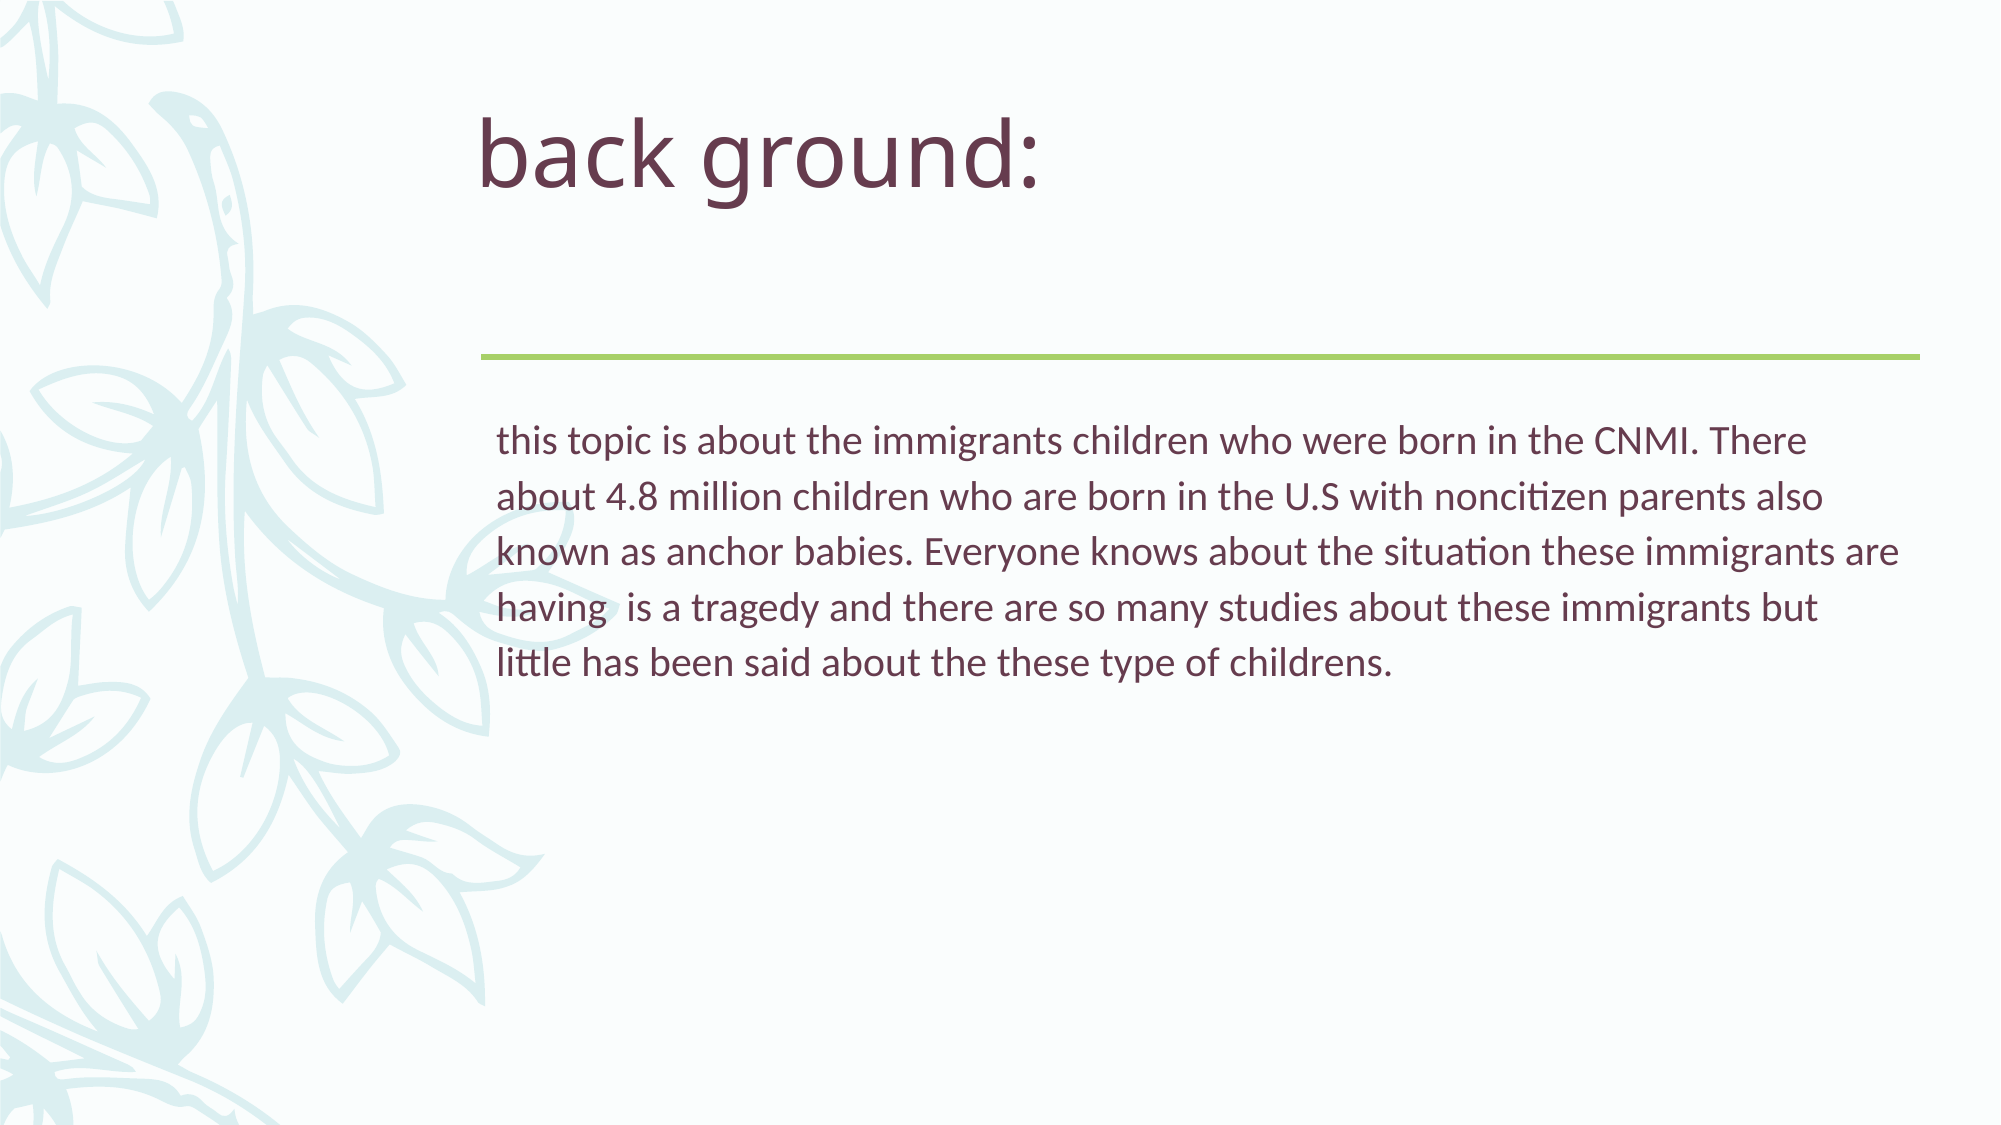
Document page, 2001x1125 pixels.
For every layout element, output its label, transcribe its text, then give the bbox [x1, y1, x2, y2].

title back ground: [460, 93, 1920, 350]
list this topic is about the immigrants children who were born in the CNMI. There about 4.8 million children who are born in the U.S with noncitizen parents also known as anchor babies. Everyone knows about the situation these immigrants are having is a tragedy and there are so many studies about these immigrants but little has been said about the these type of childrens. [481, 399, 1920, 999]
